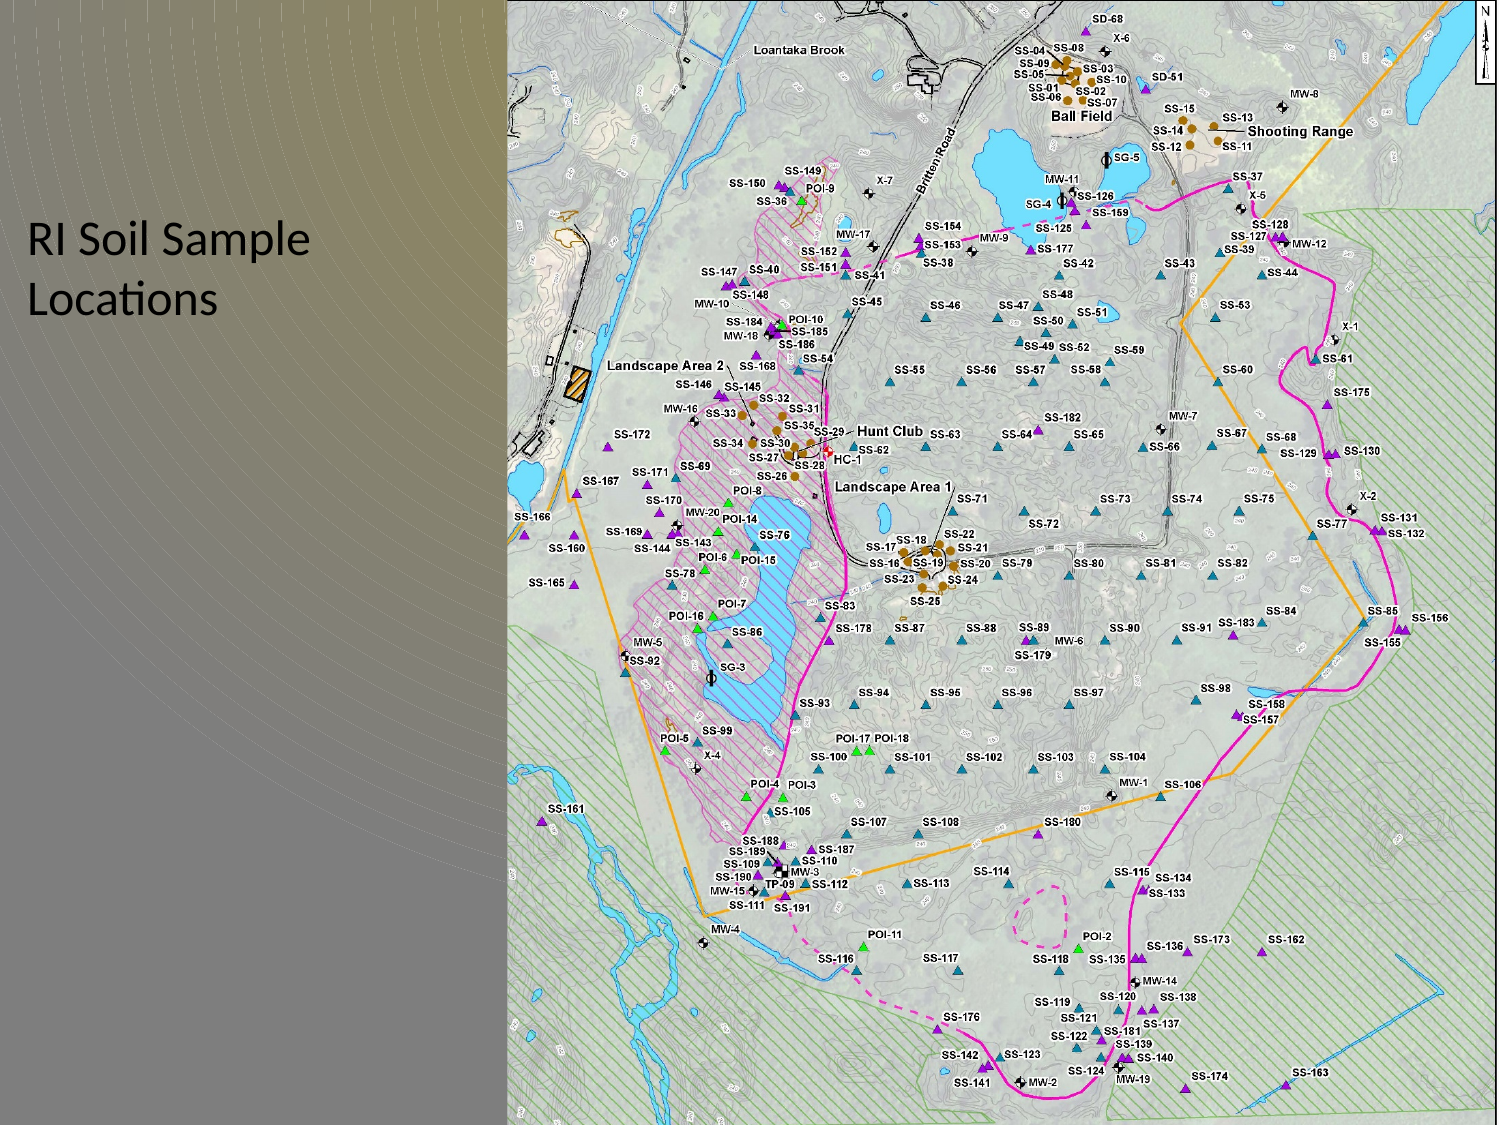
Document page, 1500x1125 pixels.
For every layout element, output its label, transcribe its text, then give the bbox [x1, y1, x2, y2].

title RI Soil Sample Locations [12, 172, 494, 360]
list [507, 0, 1500, 1125]
